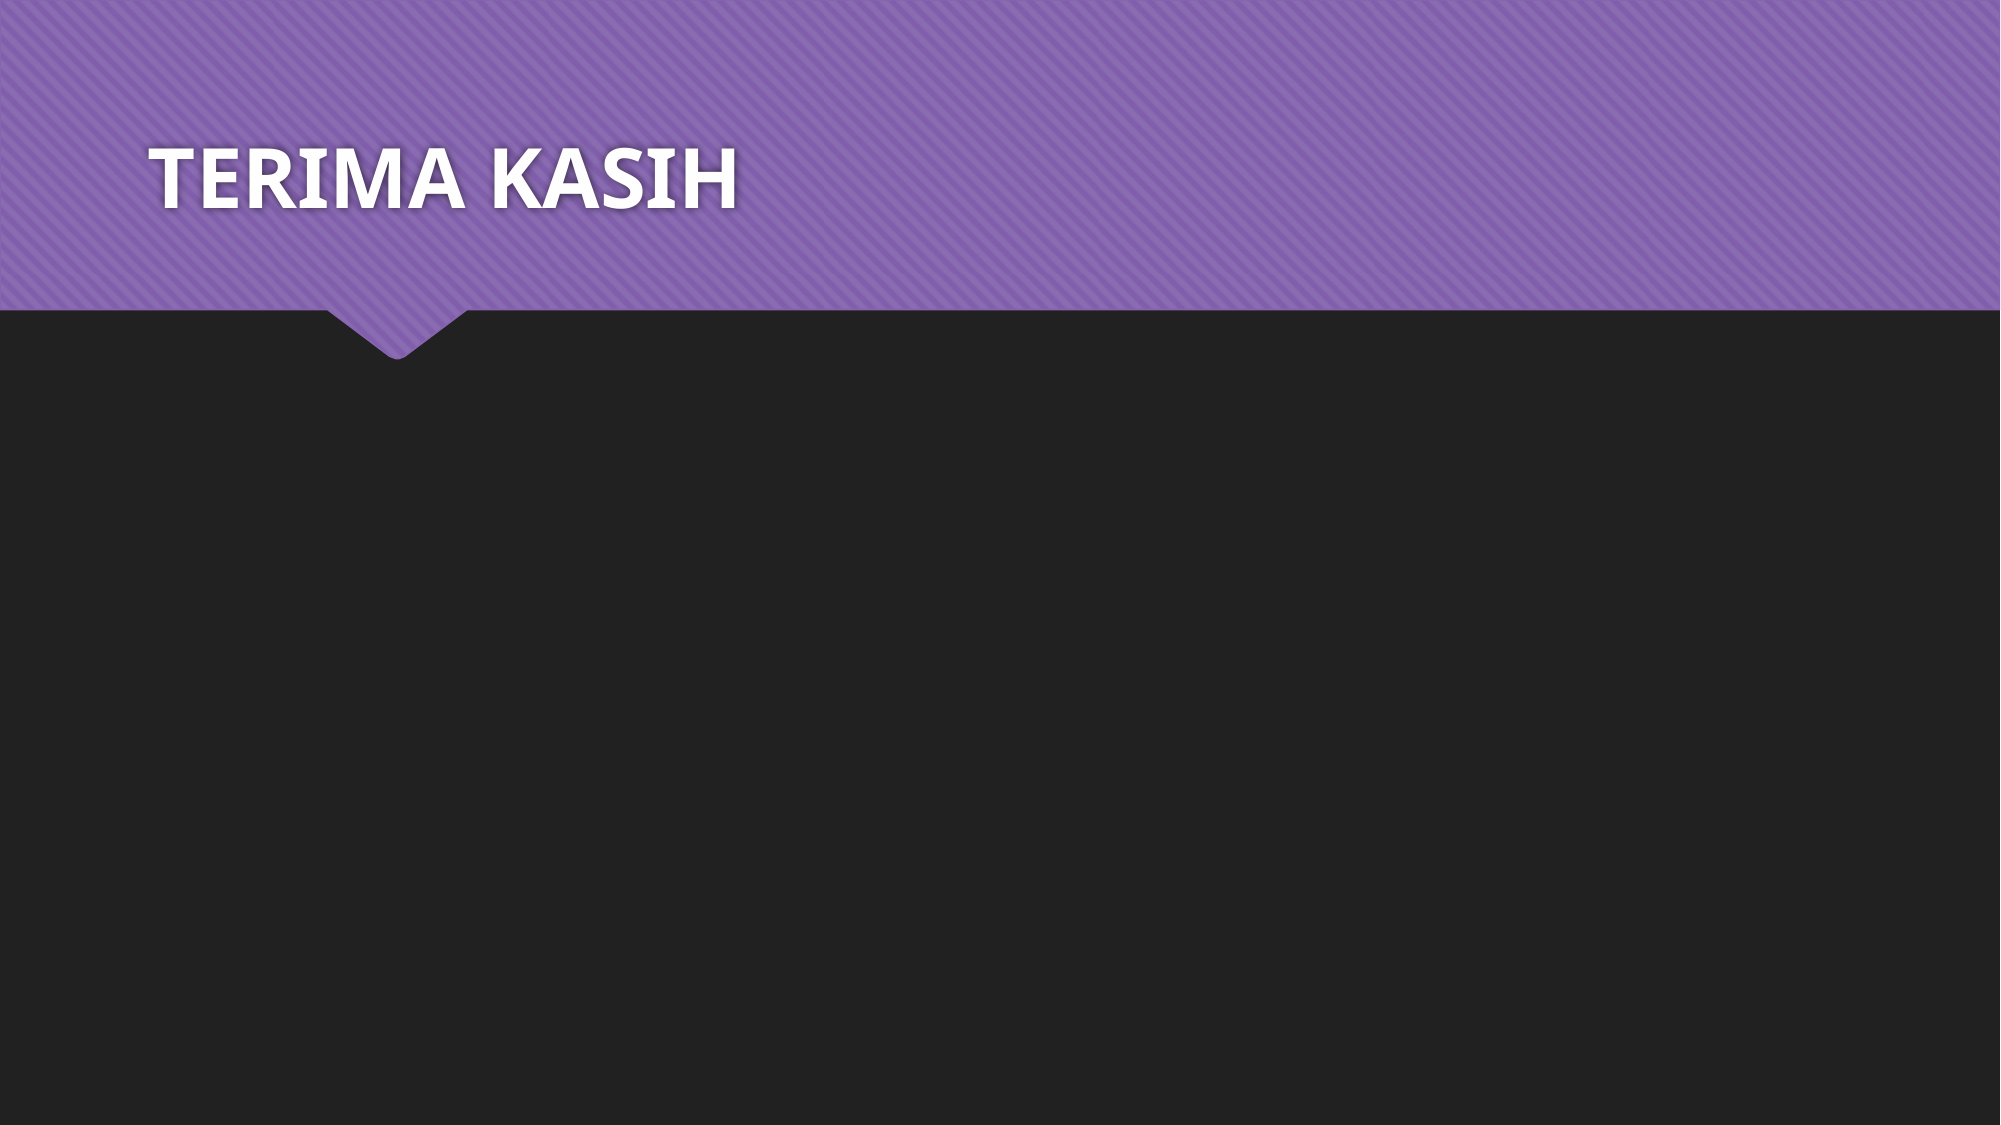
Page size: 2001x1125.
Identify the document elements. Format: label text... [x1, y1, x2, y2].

title TERIMA KASIH [132, 73, 1868, 233]
